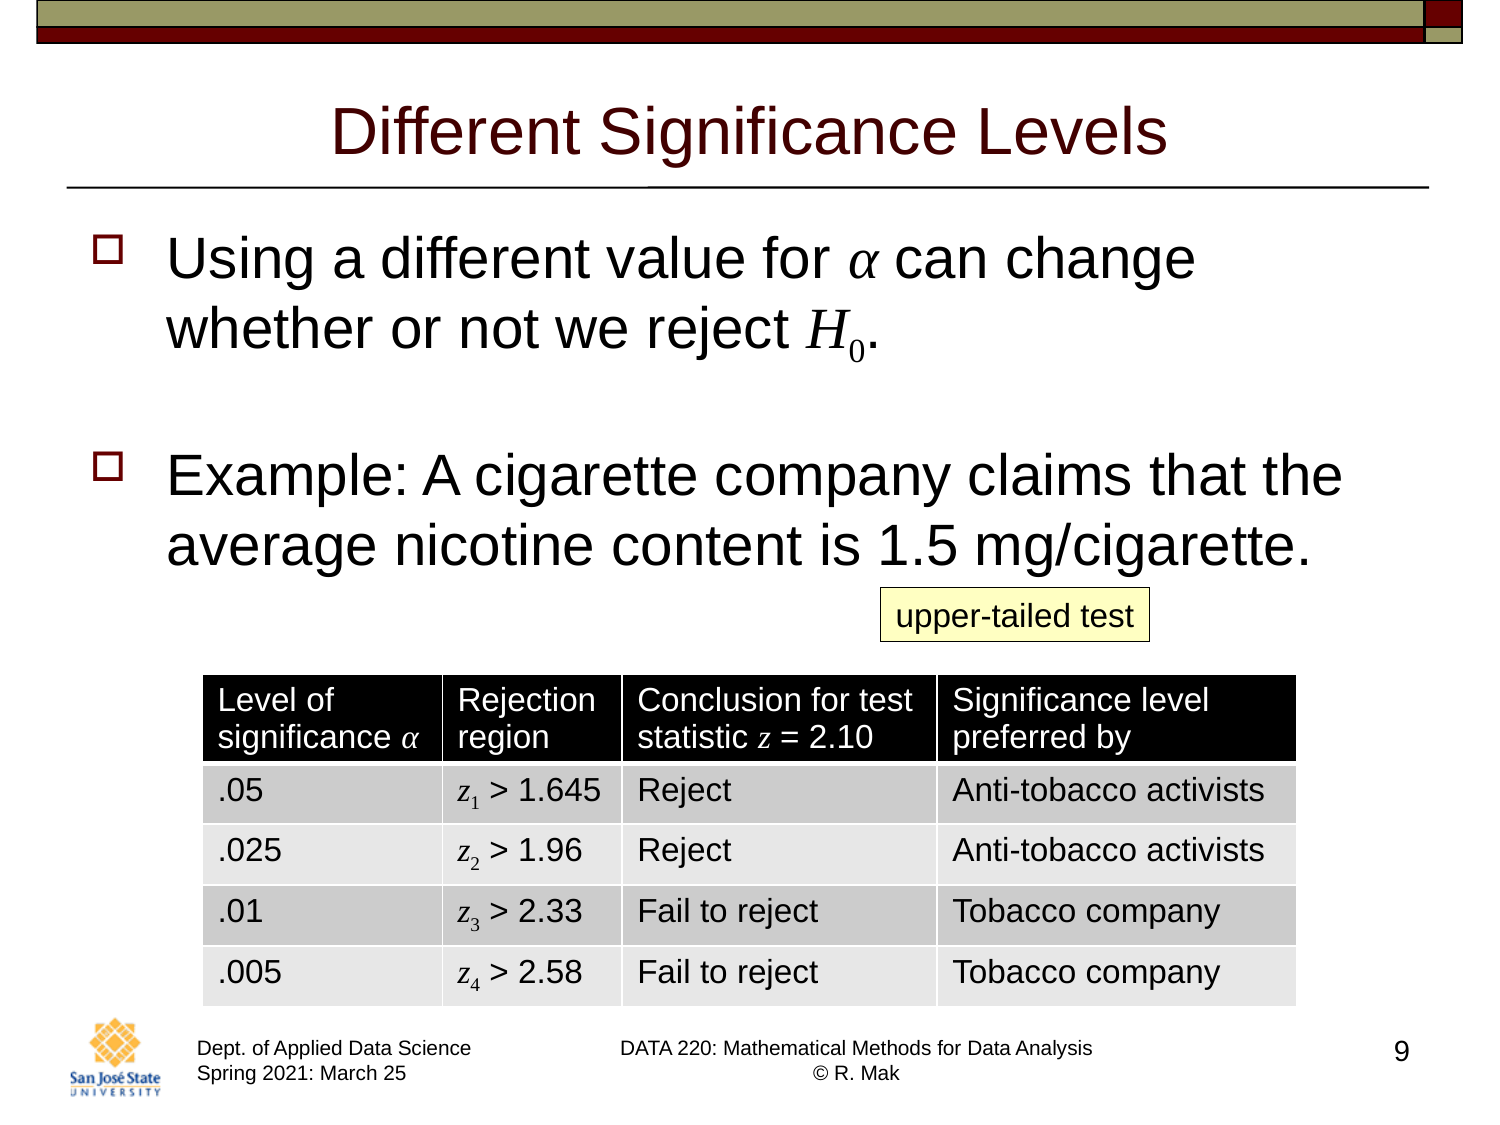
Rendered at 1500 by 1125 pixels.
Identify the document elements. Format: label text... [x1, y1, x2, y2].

slide_number 9 [1305, 1025, 1425, 1100]
text_box upper-tailed test [880, 587, 1150, 642]
picture [60, 1012, 166, 1112]
title Different Significance Levels [75, 67, 1425, 175]
list Using a different value for α can change whether or not we reject H0. Example: A cigarette company claims that the average nicotine content is 1.5 mg/cigarette. [75, 212, 1425, 551]
